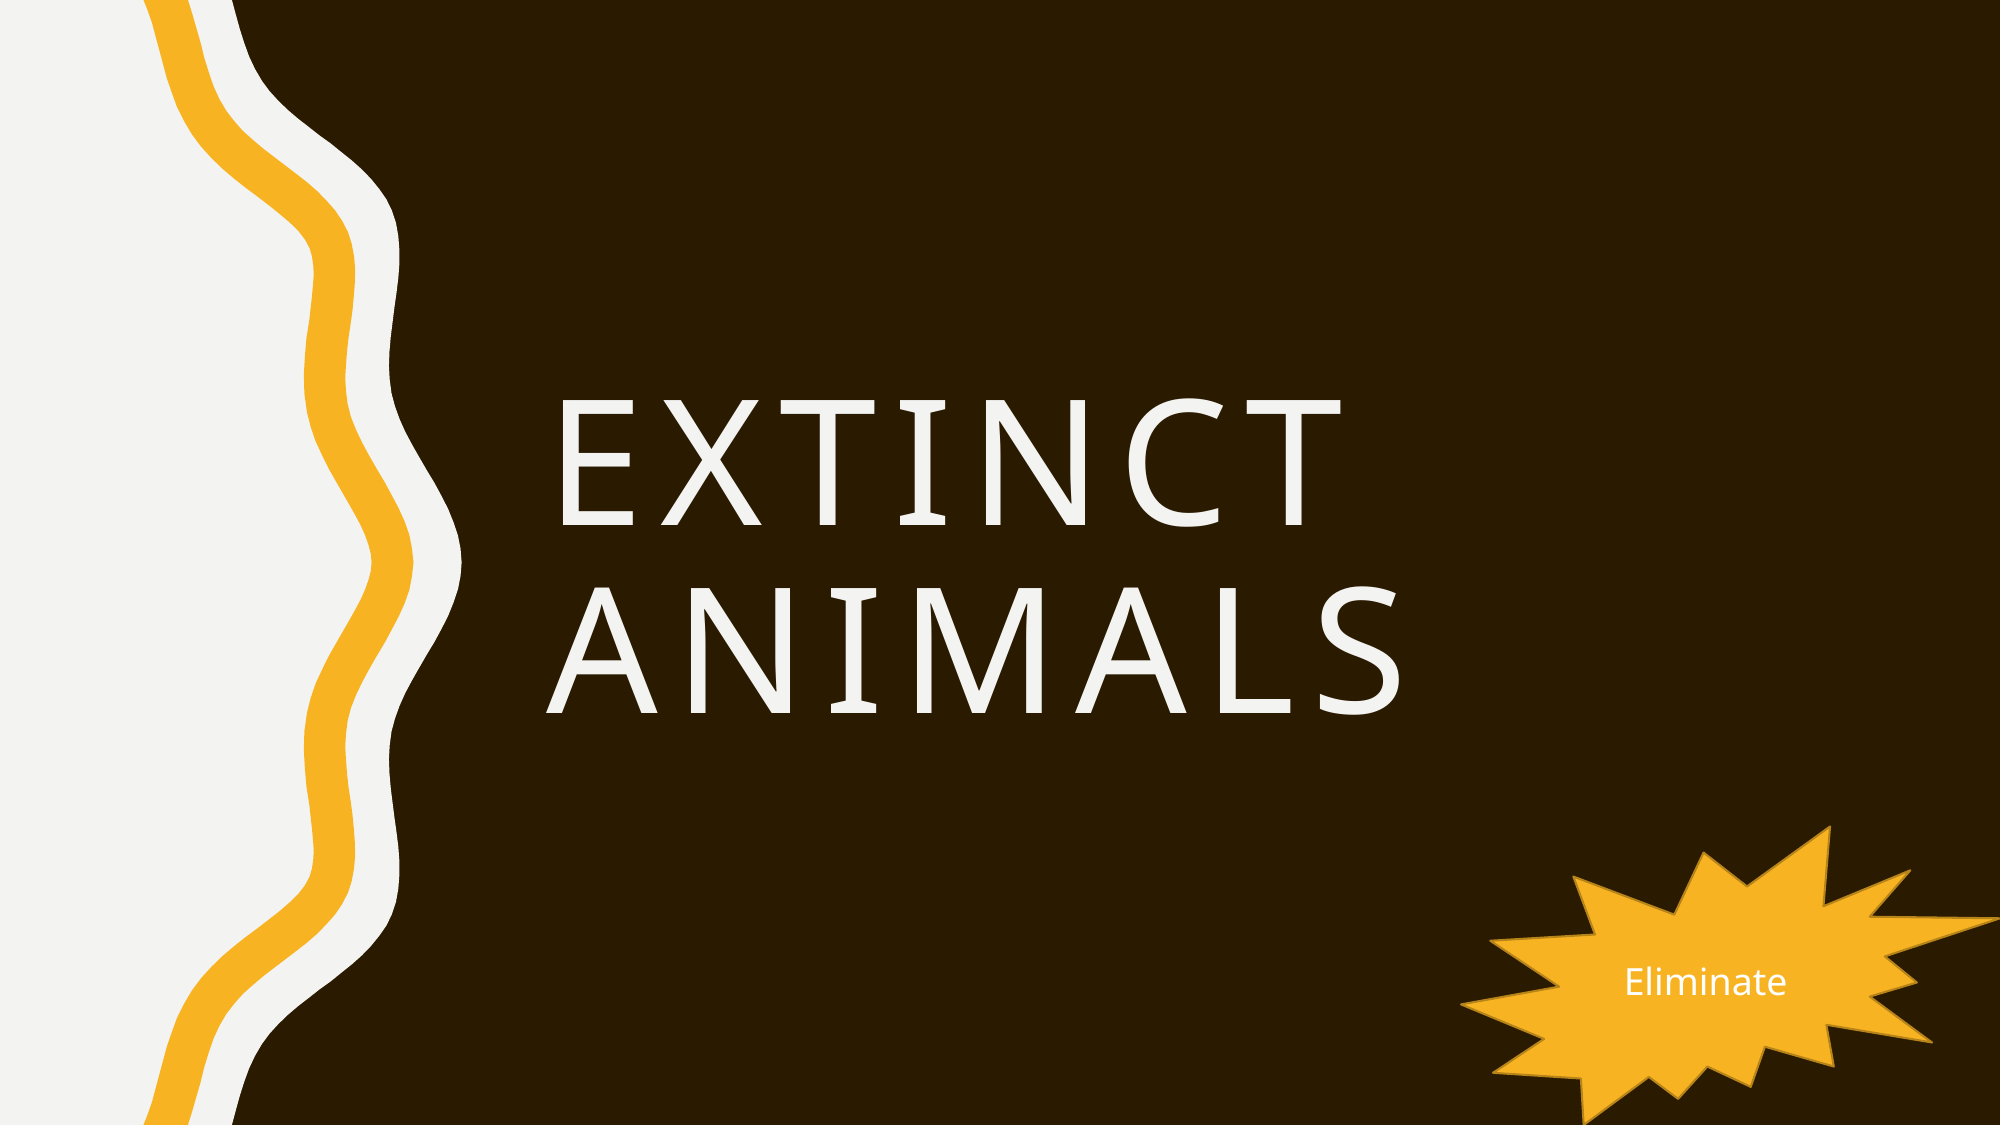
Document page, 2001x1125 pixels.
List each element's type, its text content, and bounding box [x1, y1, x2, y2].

title Extinct animals [531, 176, 1875, 950]
text_box Eliminate [1459, 825, 2000, 1125]
